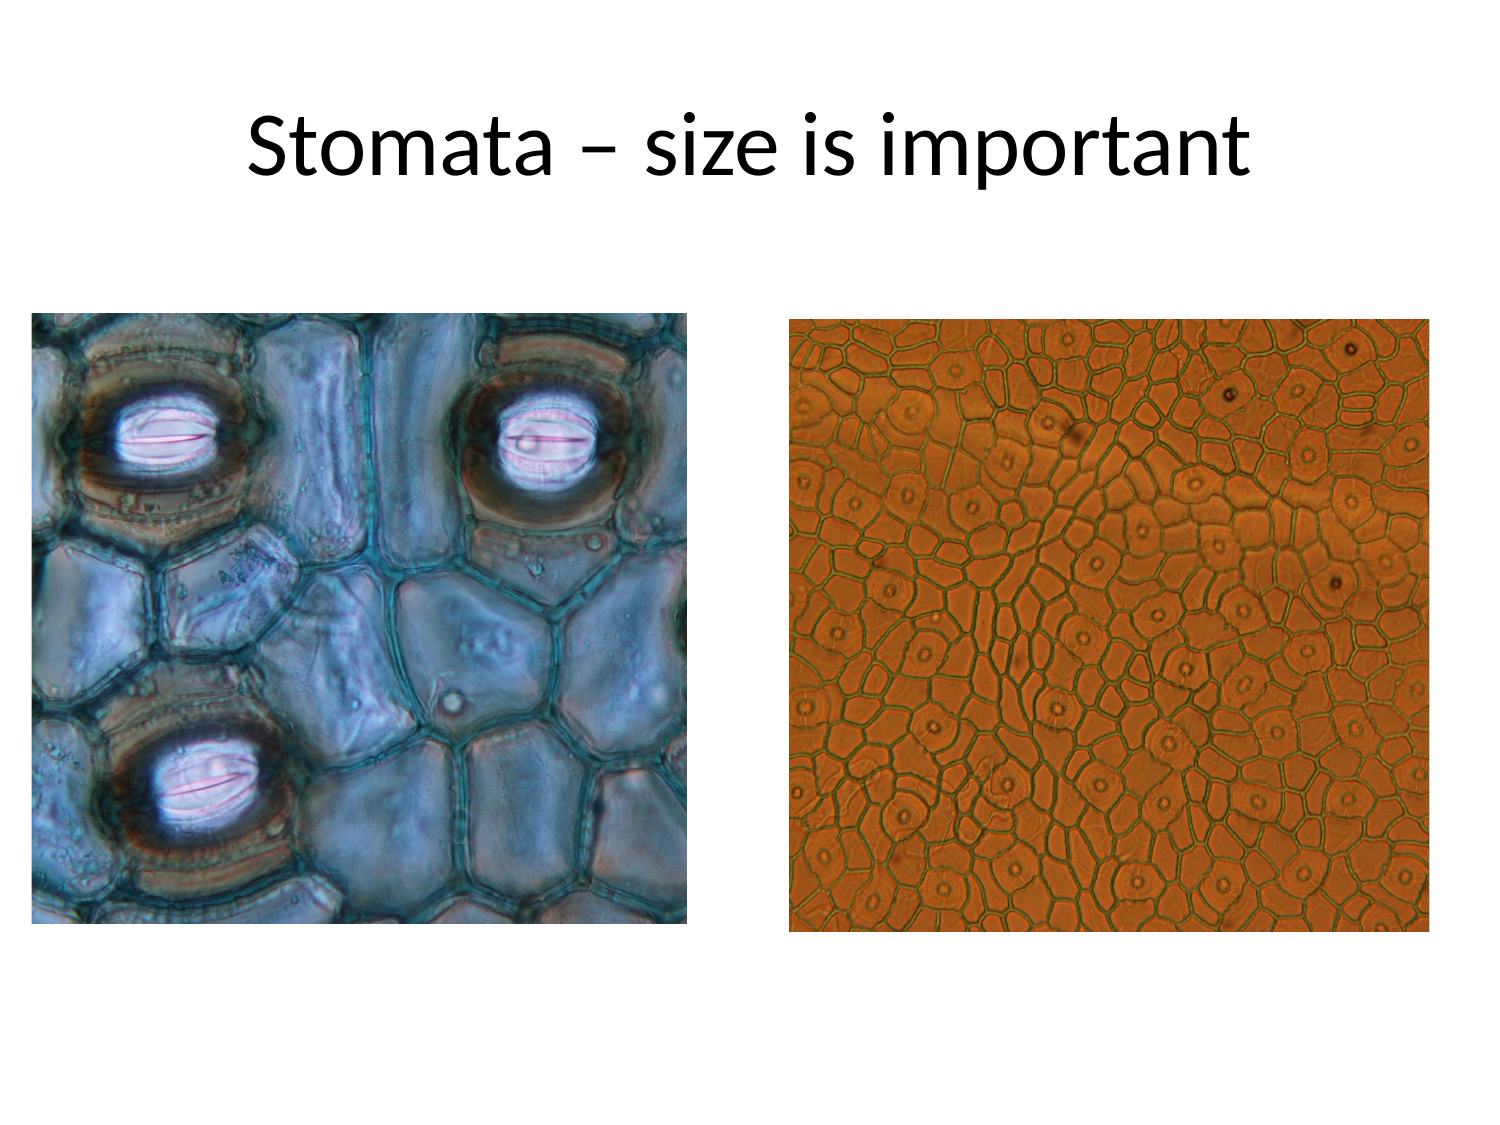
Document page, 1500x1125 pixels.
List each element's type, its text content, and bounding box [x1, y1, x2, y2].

picture [775, 319, 1430, 932]
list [31, 313, 688, 925]
title Stomata – size is important [75, 45, 1425, 233]
